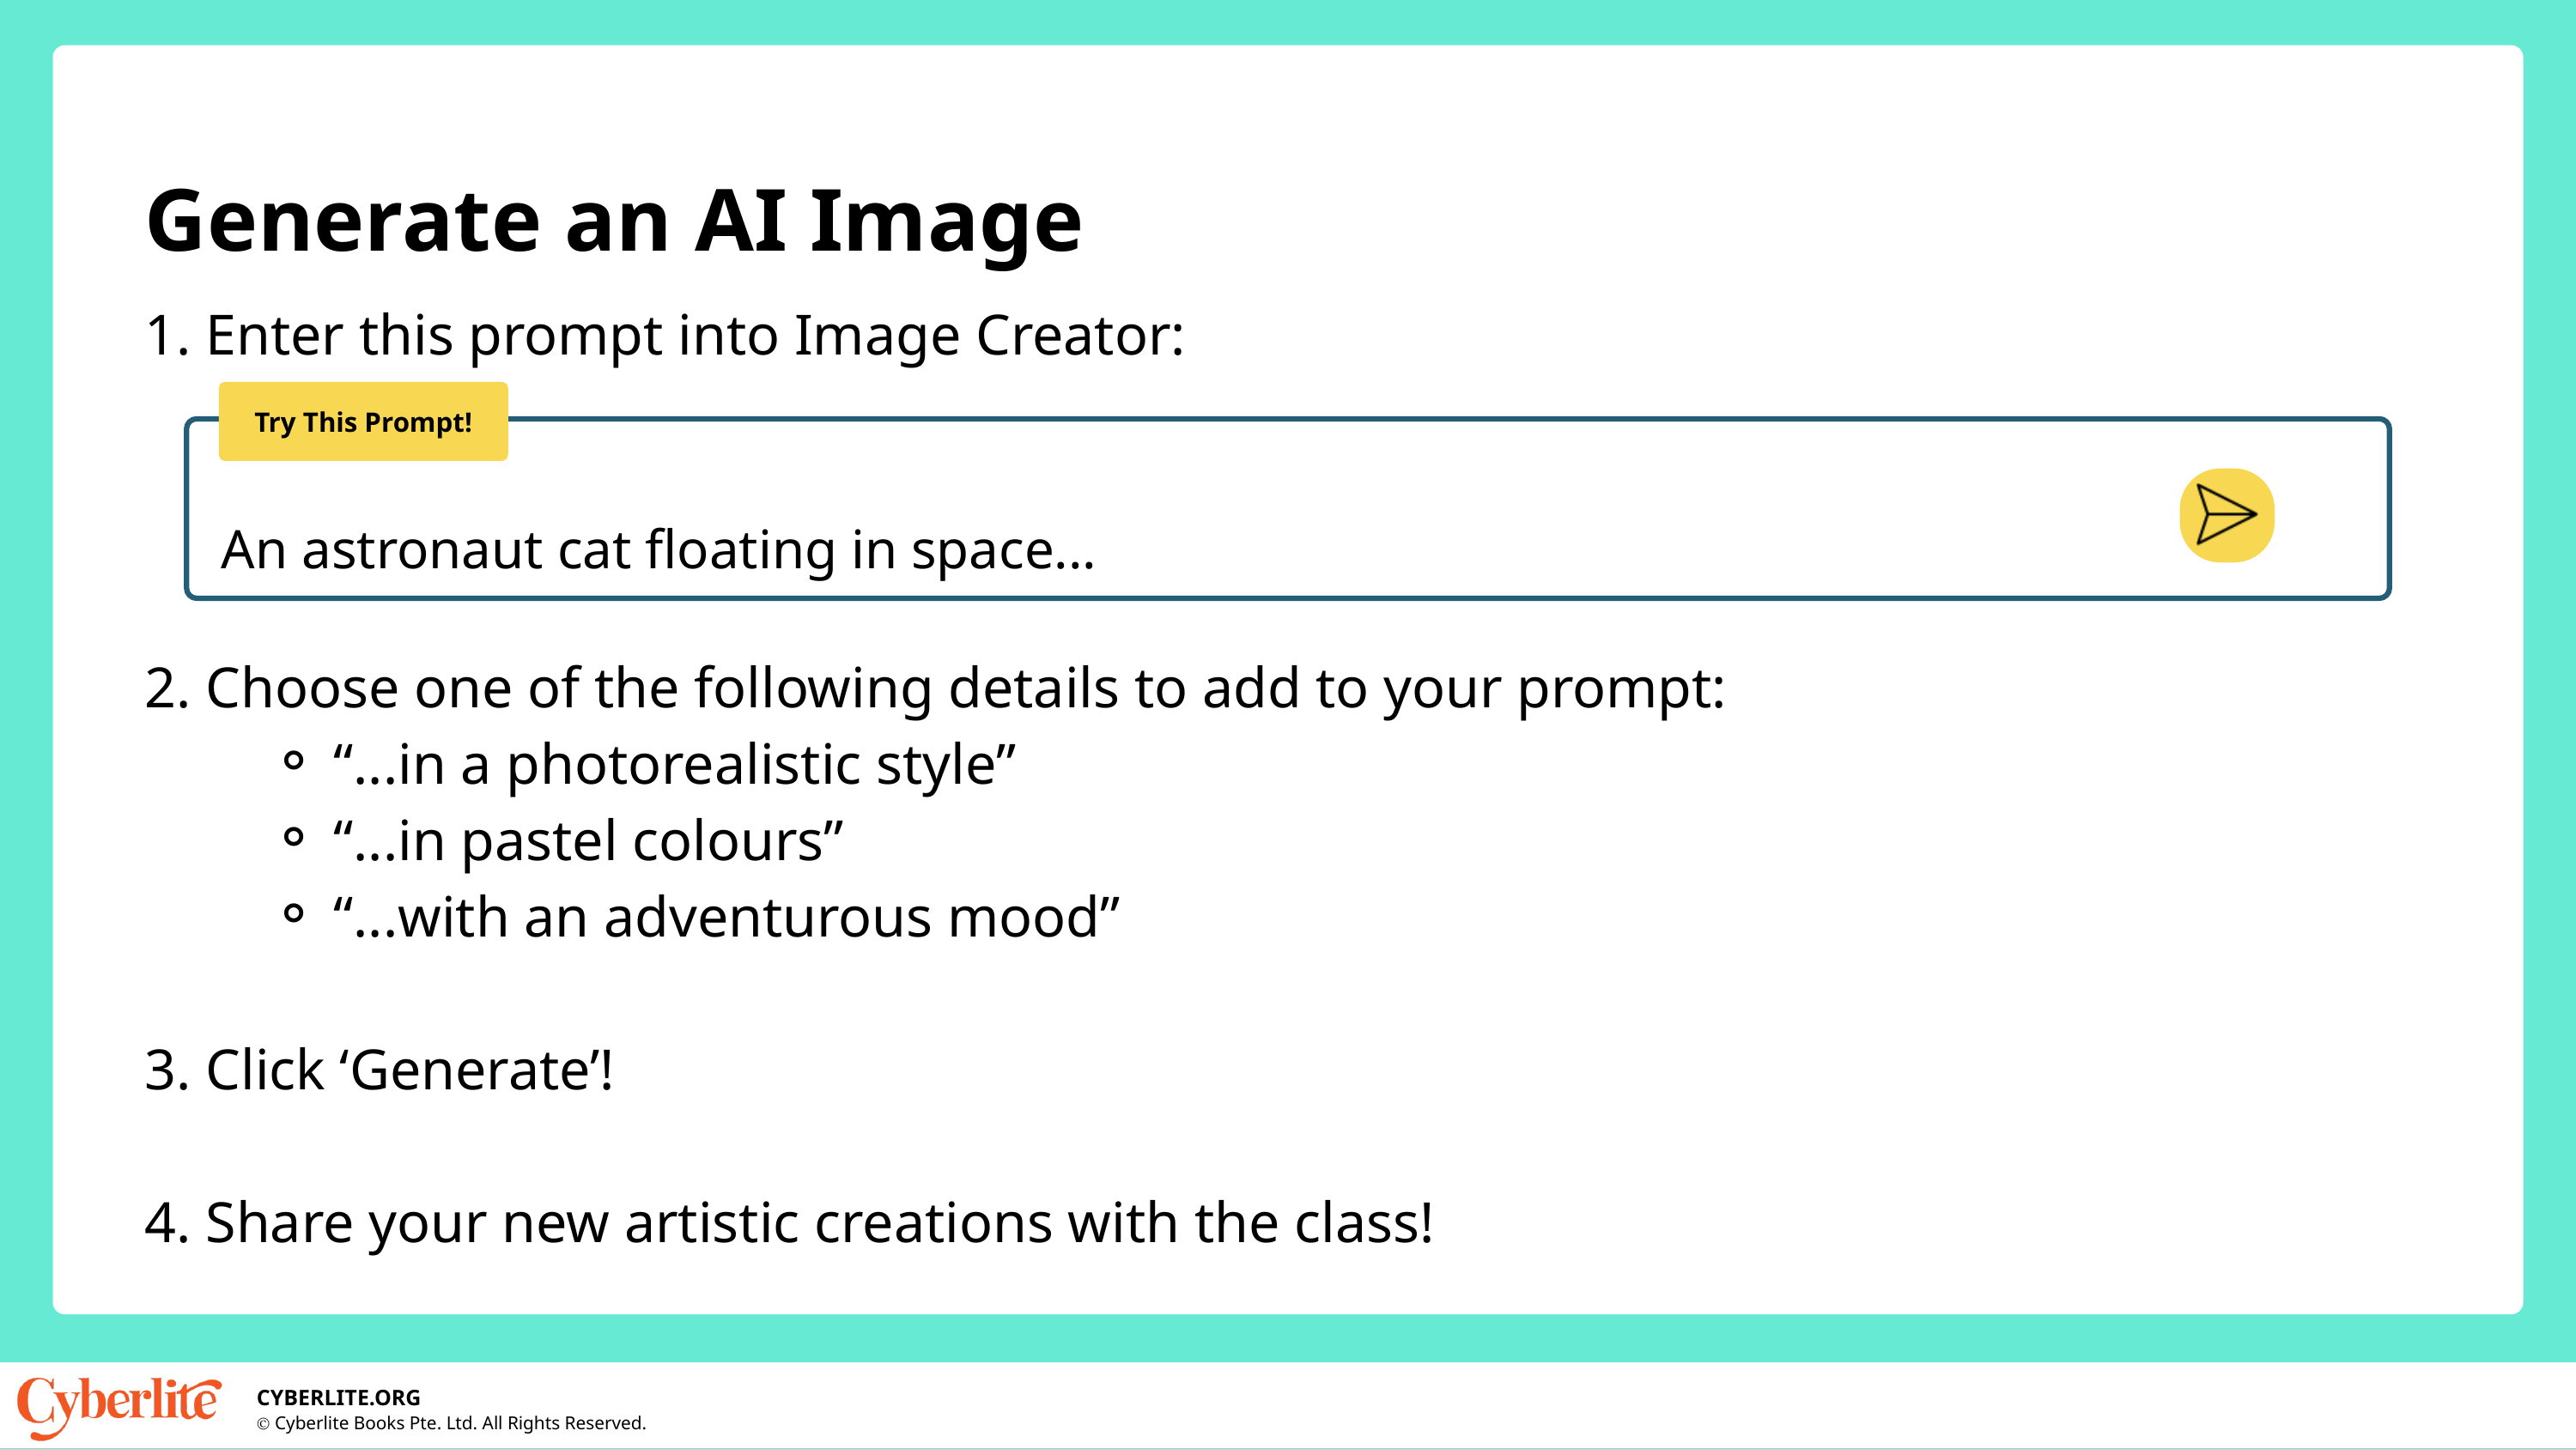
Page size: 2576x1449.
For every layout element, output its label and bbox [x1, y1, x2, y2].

picture [0, 1361, 239, 1449]
text_box [52, 14, 2524, 1315]
